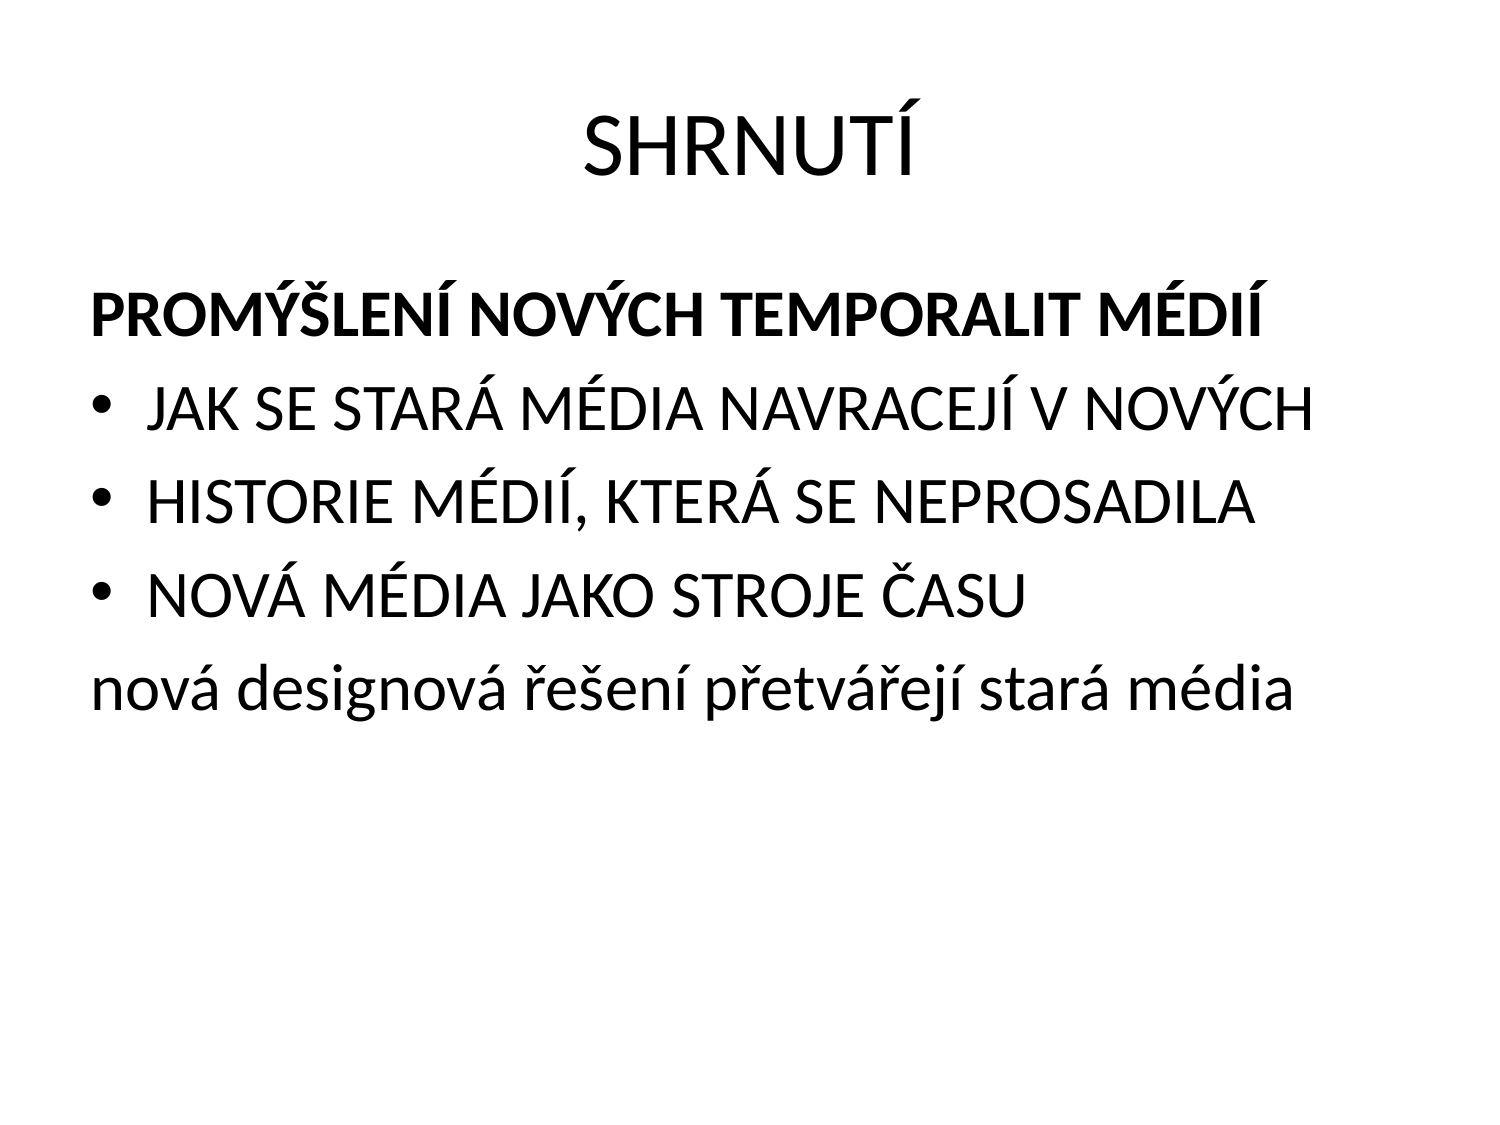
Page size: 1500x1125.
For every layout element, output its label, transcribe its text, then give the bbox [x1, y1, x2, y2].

list promýšlení nových temporalit médií JAK SE STARÁ MÉDIA NAVRACEJÍ V NOVÝCH HISTORIE MÉDIÍ, KTERÁ SE NEPROSADILA NOVÁ MÉDIA JAKO STROJE ČASU nová designová řešení přetvářejí stará média [75, 262, 1425, 1005]
title SHRNUTÍ [75, 45, 1425, 233]
